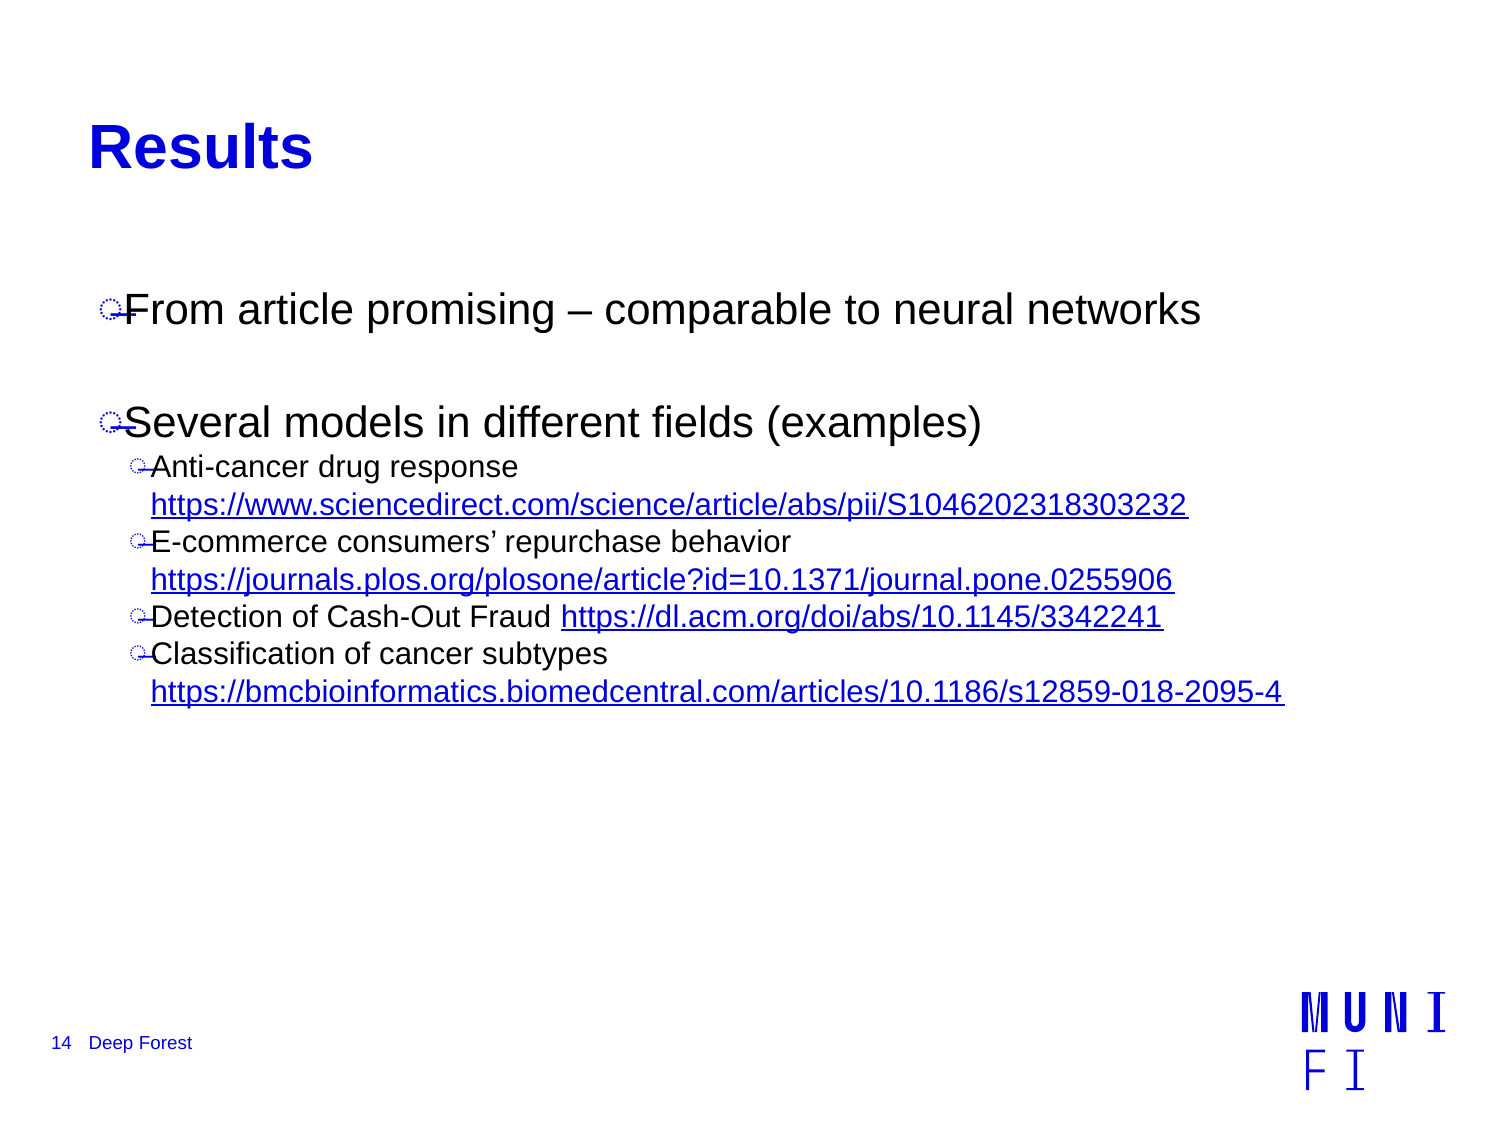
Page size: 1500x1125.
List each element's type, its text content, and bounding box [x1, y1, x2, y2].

title Results [88, 118, 1412, 193]
list From article promising – comparable to neural networks Several models in different fields (examples) Anti-cancer drug response https://www.sciencedirect.com/science/article/abs/pii/S1046202318303232 E-commerce consumers’ repurchase behavior https://journals.plos.org/plosone/article?id=10.1371/journal.pone.0255906 Detection of Cash-Out Fraud https://dl.acm.org/doi/abs/10.1145/3342241 Classification of cancer subtypes https://bmcbioinformatics.biomedcentral.com/articles/10.1186/s12859-018-2095-4 [88, 277, 1412, 957]
slide_number 14 [50, 1021, 82, 1063]
footer Deep Forest [88, 1021, 1063, 1063]
